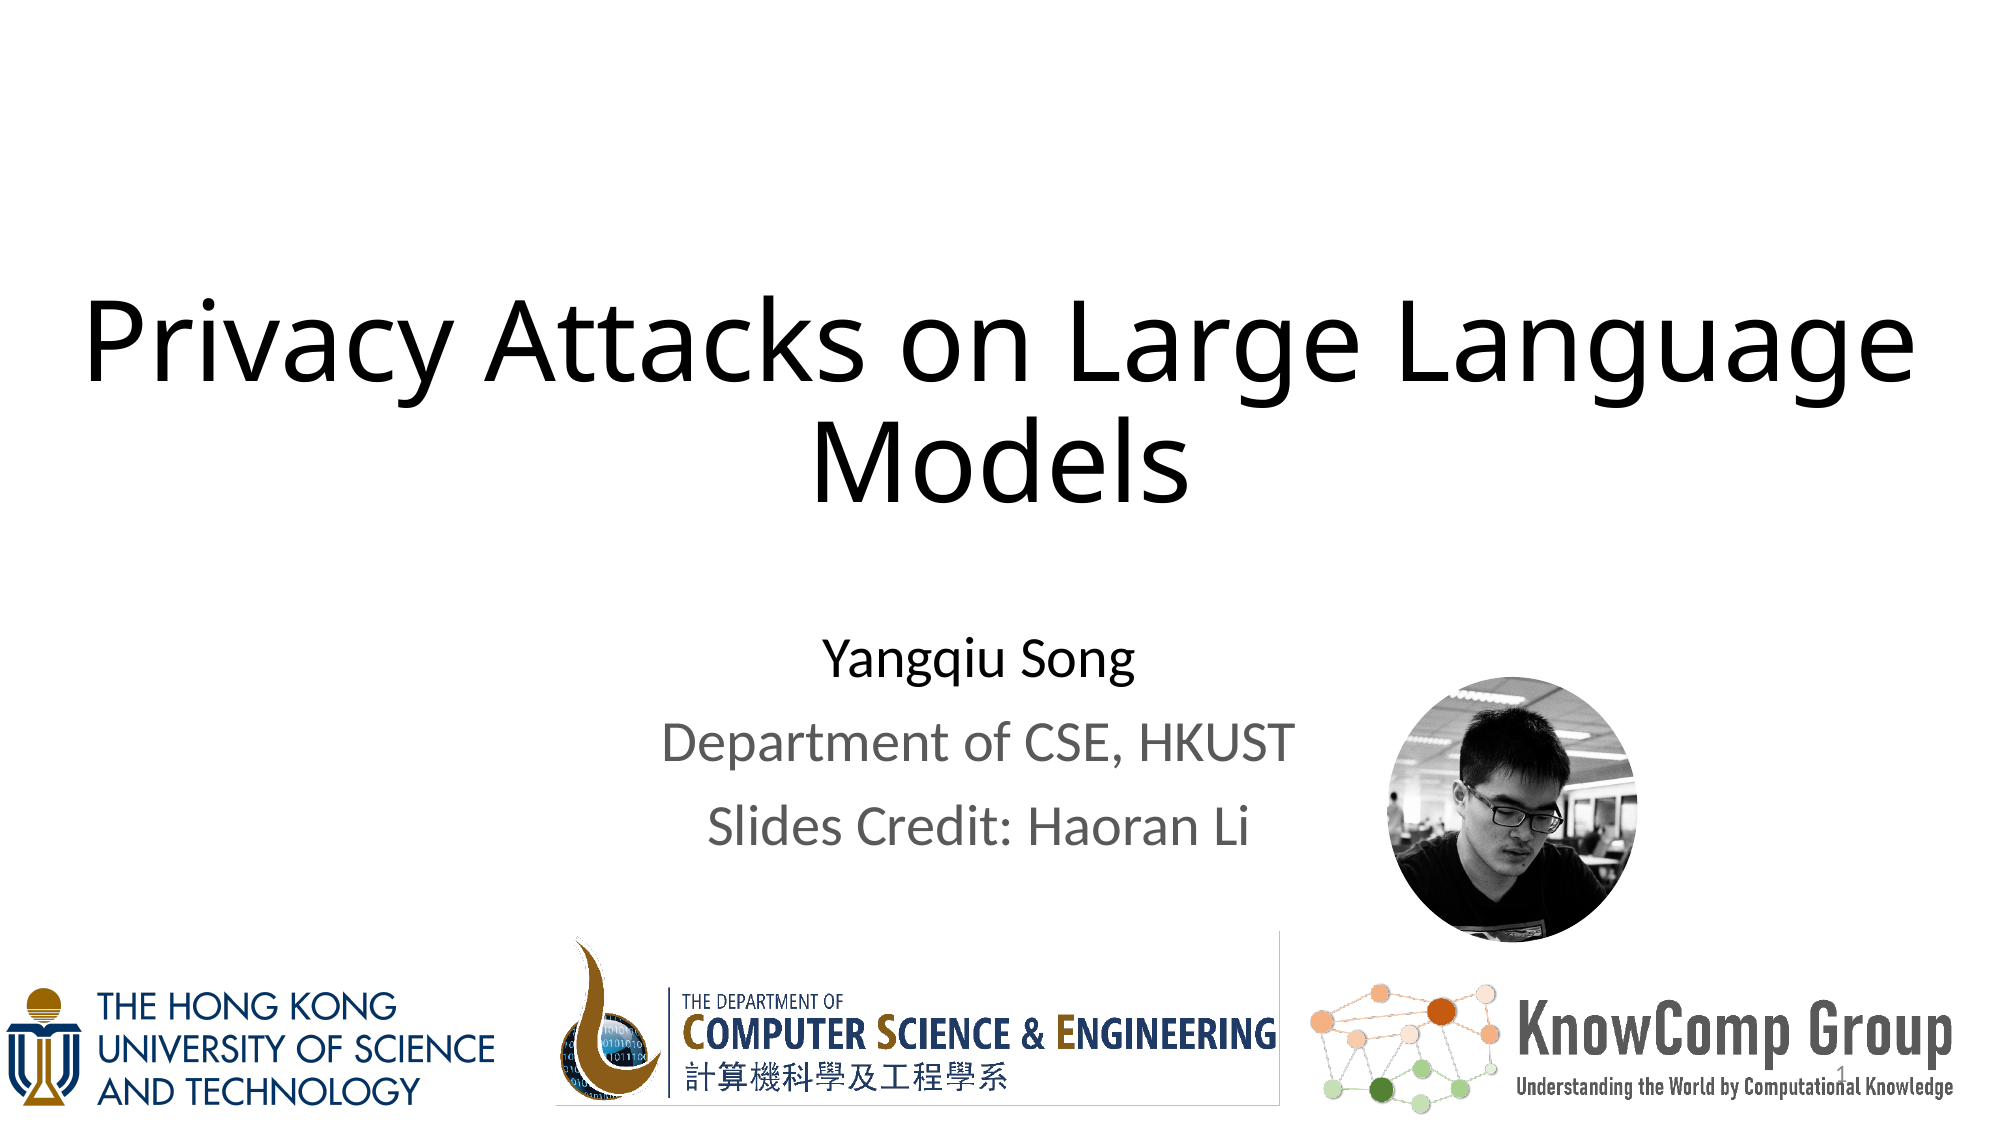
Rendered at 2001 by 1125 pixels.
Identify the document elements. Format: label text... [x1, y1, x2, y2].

slide_number 1 [1412, 1042, 1863, 1103]
picture [6, 988, 494, 1106]
picture [1387, 676, 1638, 943]
subtitle Yangqiu Song Department of CSE, HKUST Slides Credit: Haoran Li [229, 619, 1730, 870]
picture [555, 930, 1280, 1106]
picture [1309, 955, 2000, 1116]
title Privacy Attacks on Large Language Models [0, 269, 2000, 535]
